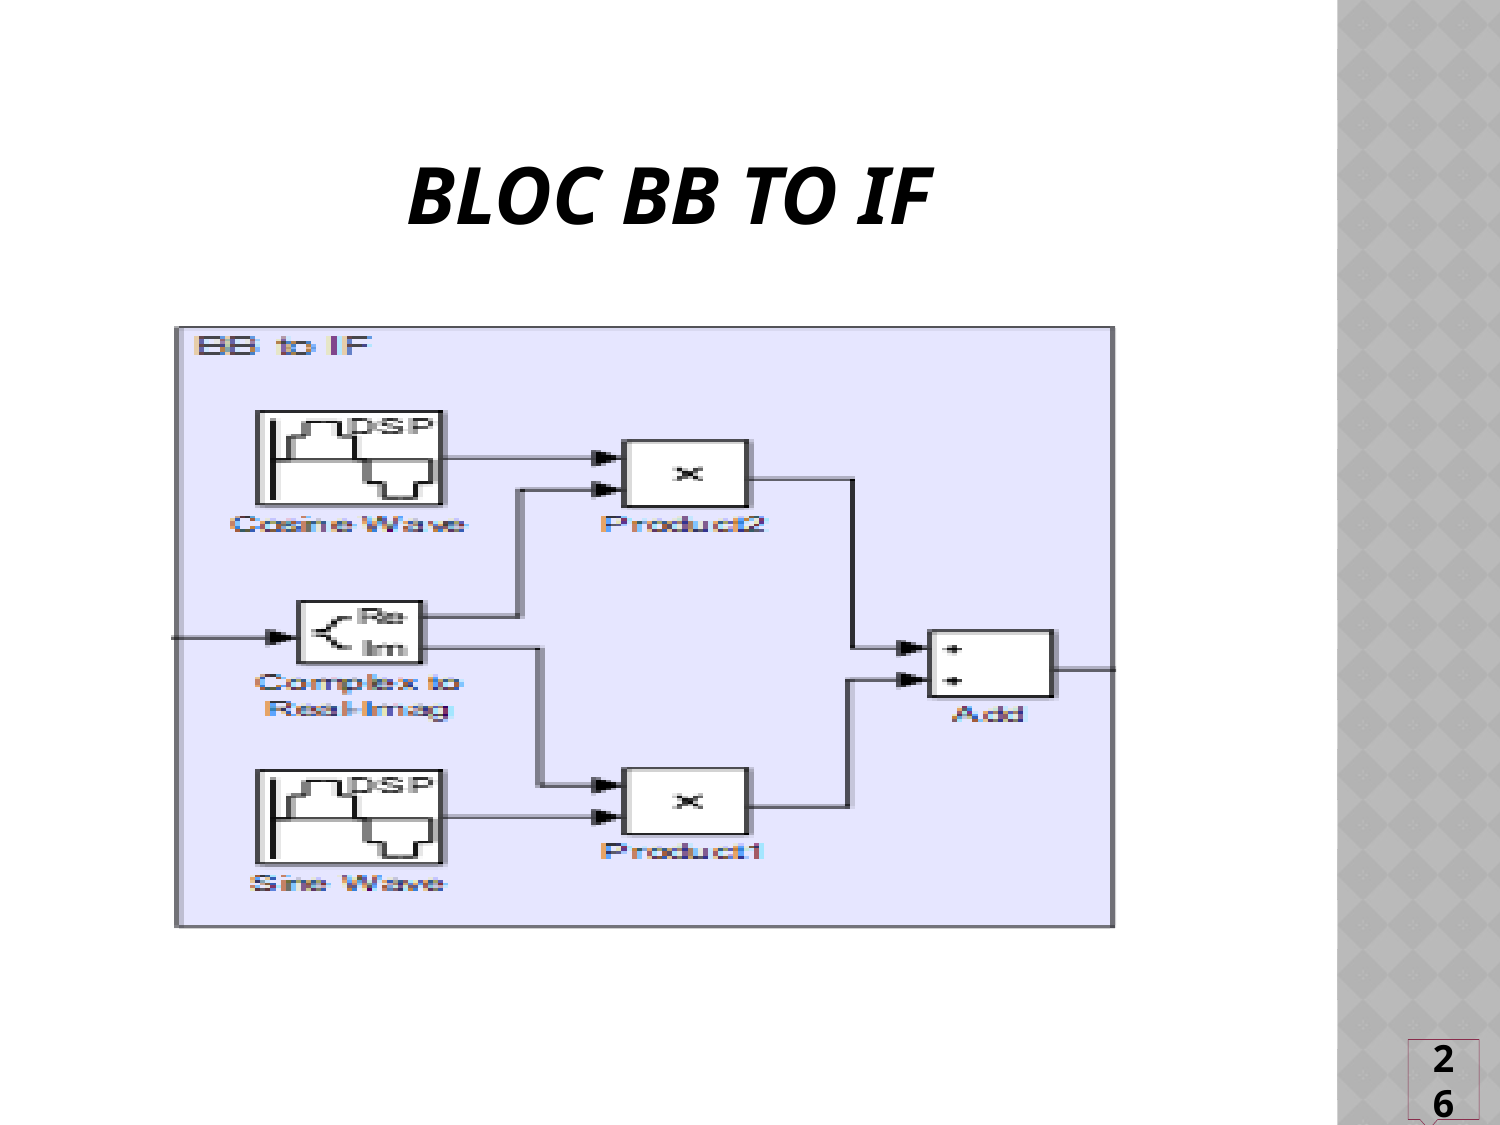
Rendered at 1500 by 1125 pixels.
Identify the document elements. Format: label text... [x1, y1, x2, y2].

text_box 26 [1404, 1036, 1483, 1125]
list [170, 325, 1117, 930]
title Bloc BB to IF [75, 52, 1263, 240]
